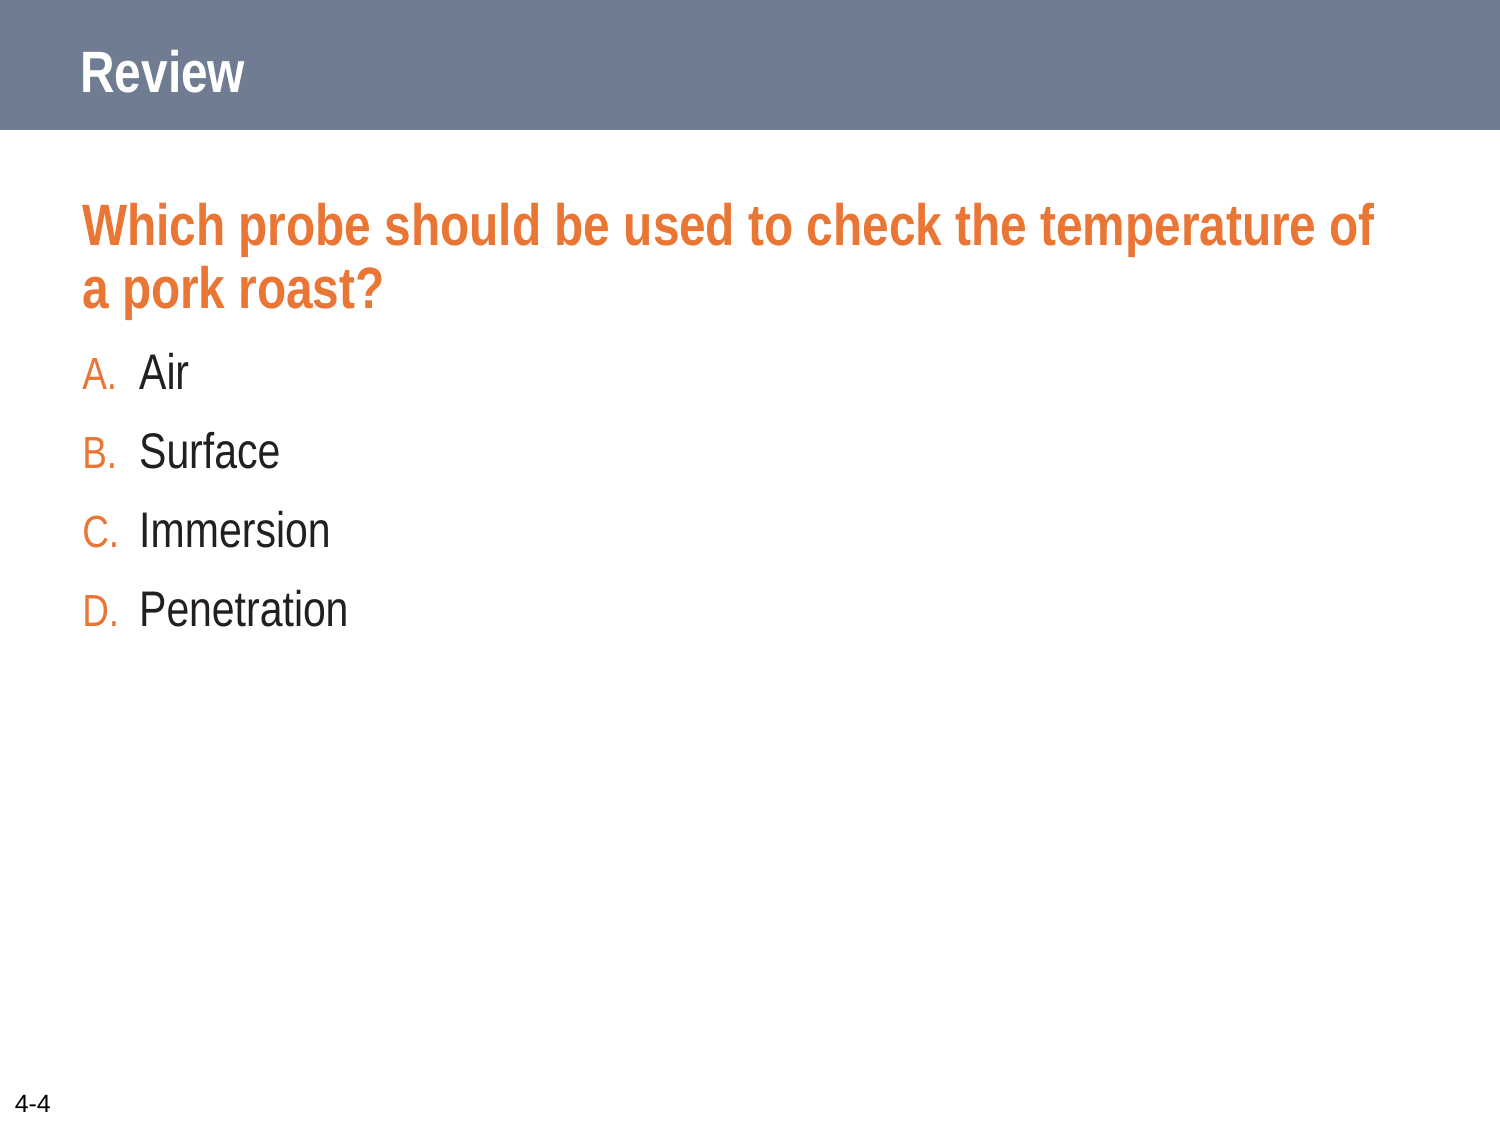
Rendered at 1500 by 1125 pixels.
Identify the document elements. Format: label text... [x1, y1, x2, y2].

text_box 4-4 [0, 1080, 94, 1125]
list Which probe should be used to check the temperature of a pork roast? Air Surface Immersion Penetration [67, 187, 1416, 1005]
title Review [65, 26, 1429, 112]
